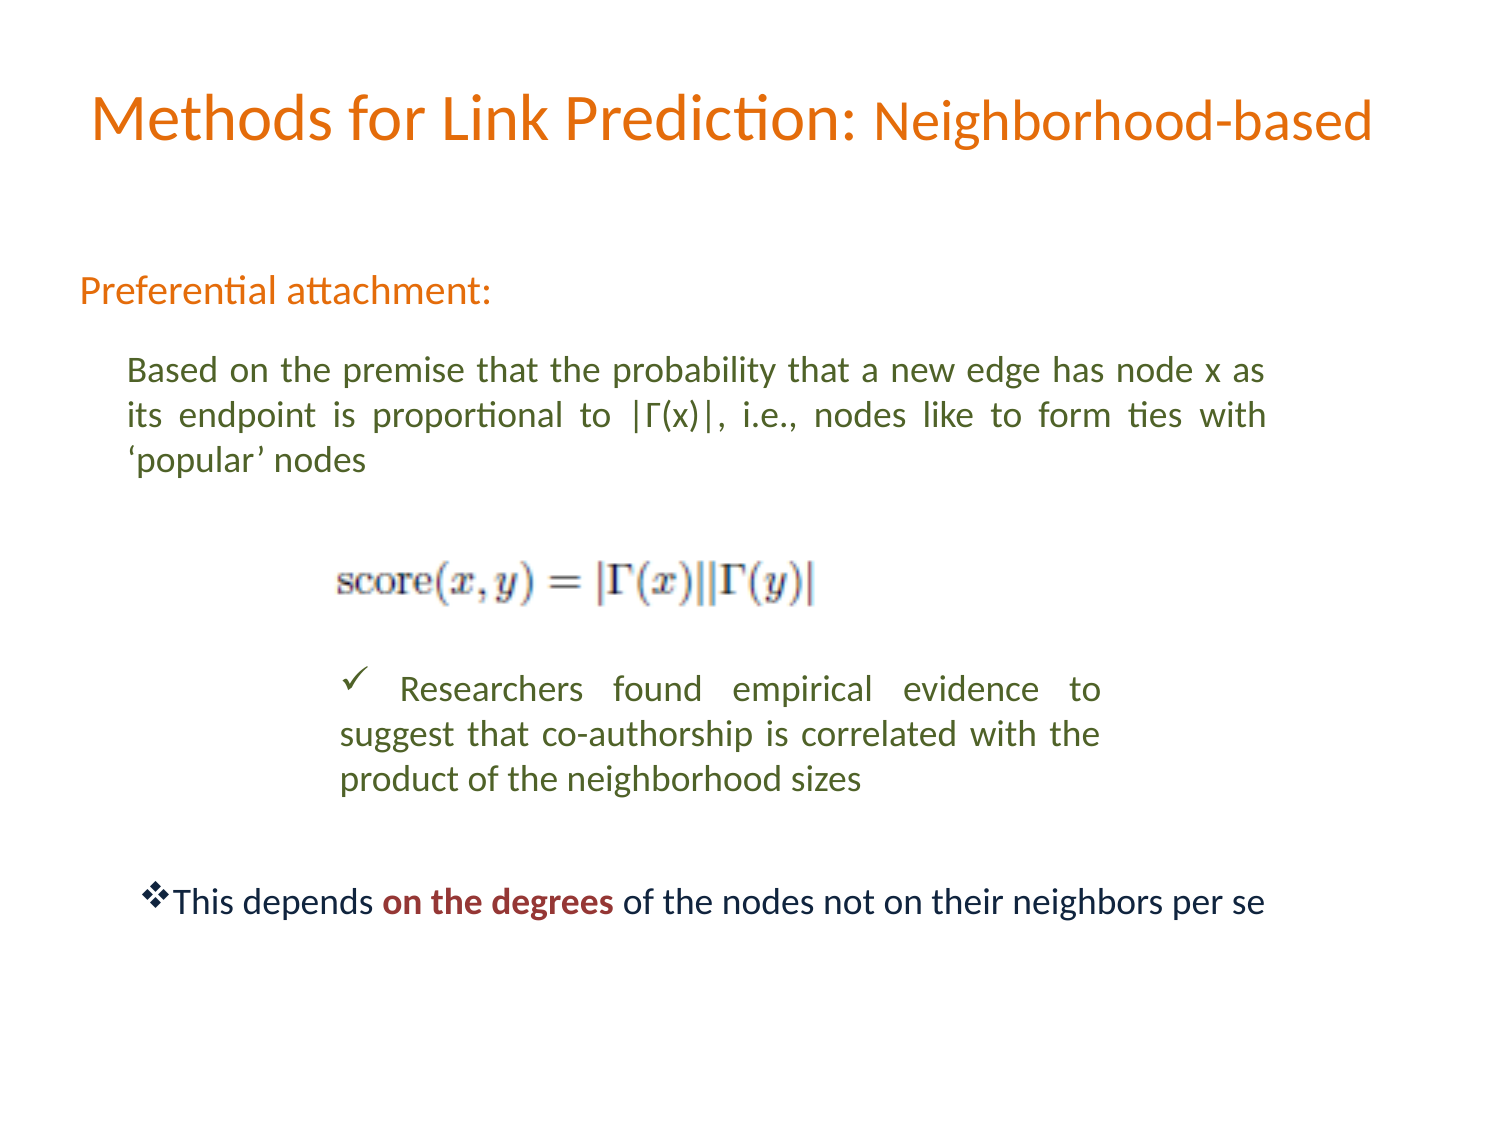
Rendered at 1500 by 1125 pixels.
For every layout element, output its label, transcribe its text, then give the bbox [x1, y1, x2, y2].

text_box Methods for Link Prediction: Neighborhood-based [41, 66, 1424, 161]
text_box Preferential attachment: [64, 255, 703, 321]
text_box This depends on the degrees of the nodes not on their neighbors per se [123, 869, 1294, 930]
picture [312, 538, 833, 620]
text_box Researchers found empirical evidence to suggest that co-authorship is correlated with the product of the neighborhood sizes [324, 656, 1117, 807]
text_box Based on the premise that the probability that a new edge has node x as its endpoint is proportional to |Γ(x)|, i.e., nodes like to form ties with ‘popular’ nodes [112, 338, 1282, 488]
